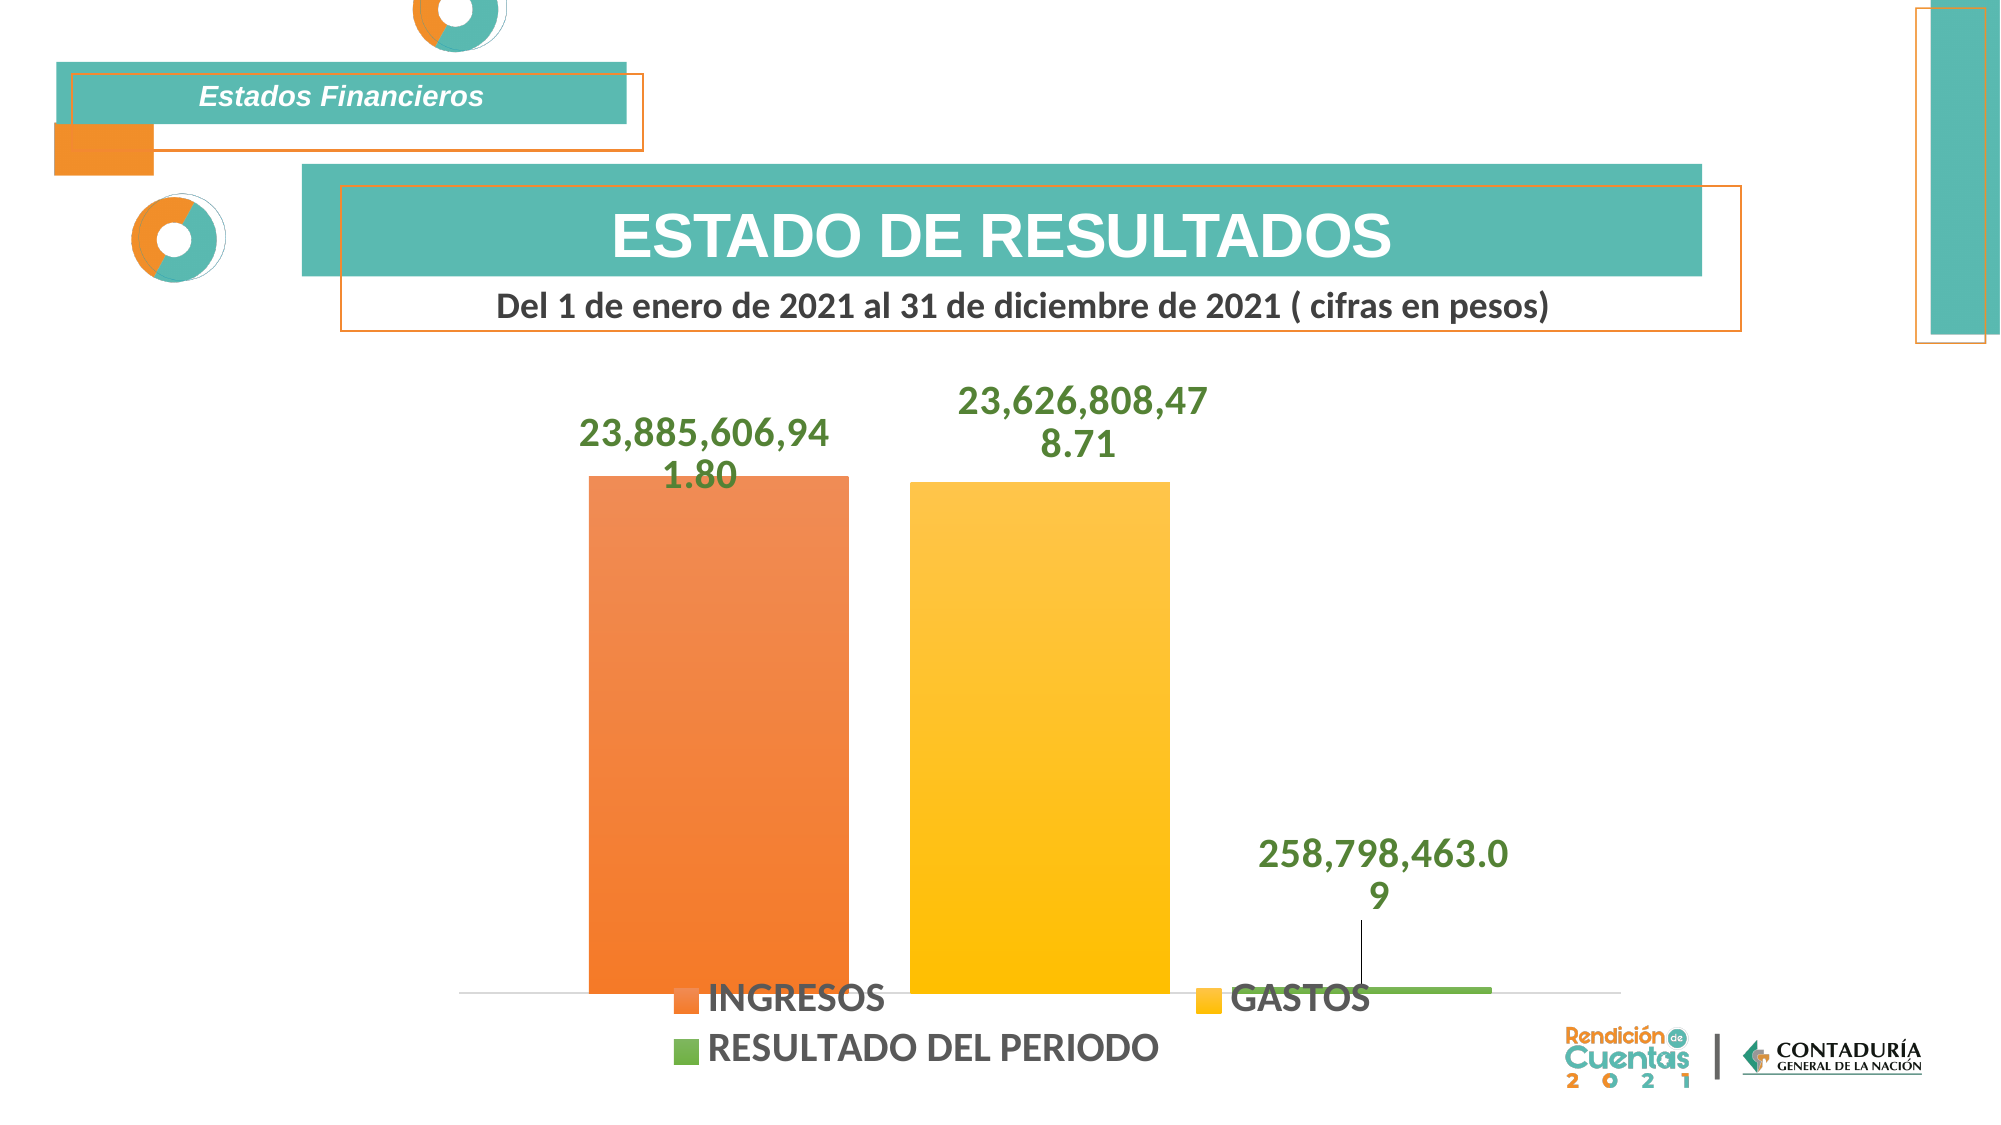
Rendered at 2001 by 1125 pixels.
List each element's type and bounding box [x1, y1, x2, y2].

chart [417, 332, 1628, 1082]
picture [1564, 1025, 1923, 1088]
picture [0, 0, 507, 304]
text_box [56, 61, 643, 151]
text_box [301, 163, 1742, 332]
picture [1915, 0, 2000, 344]
